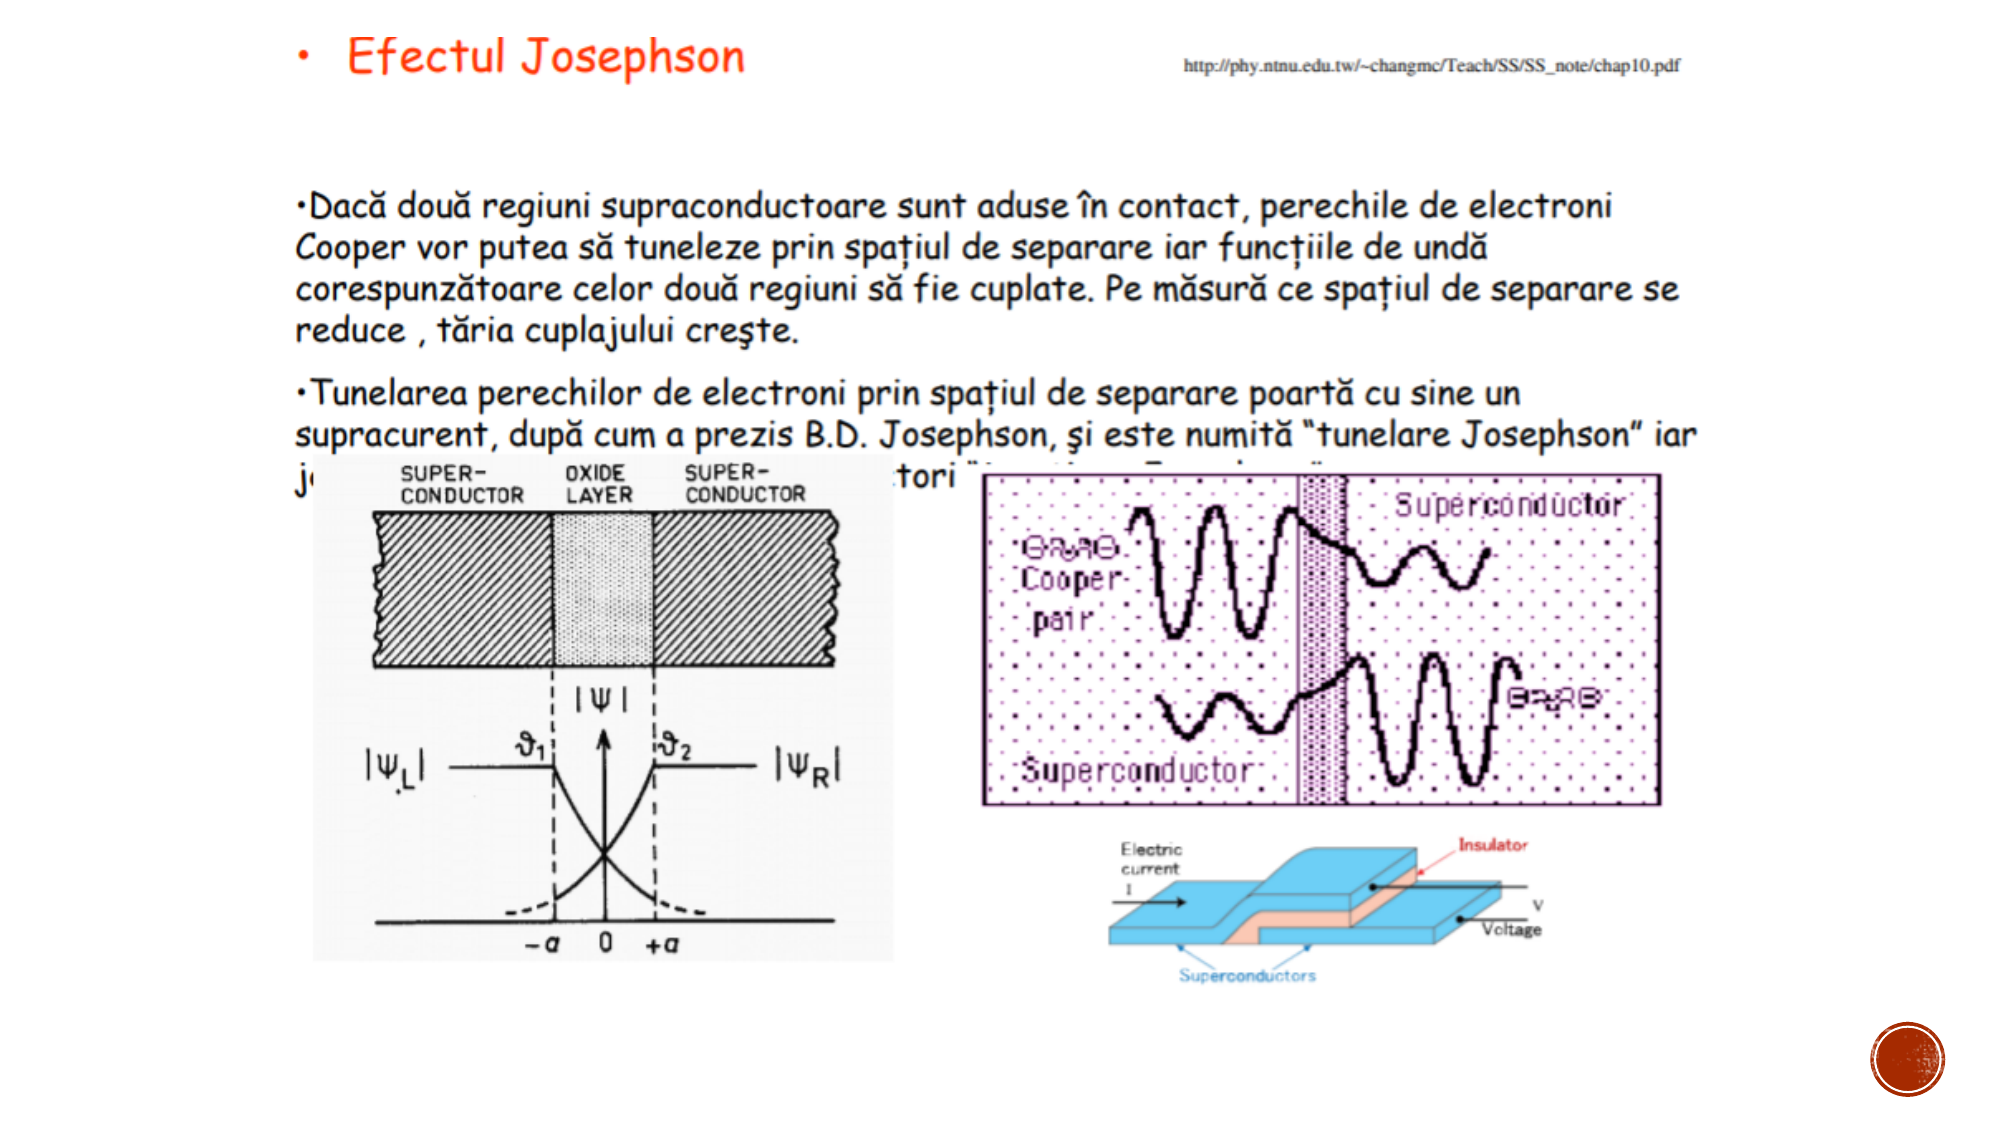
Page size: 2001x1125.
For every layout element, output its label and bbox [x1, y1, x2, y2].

picture [287, 37, 1713, 1001]
